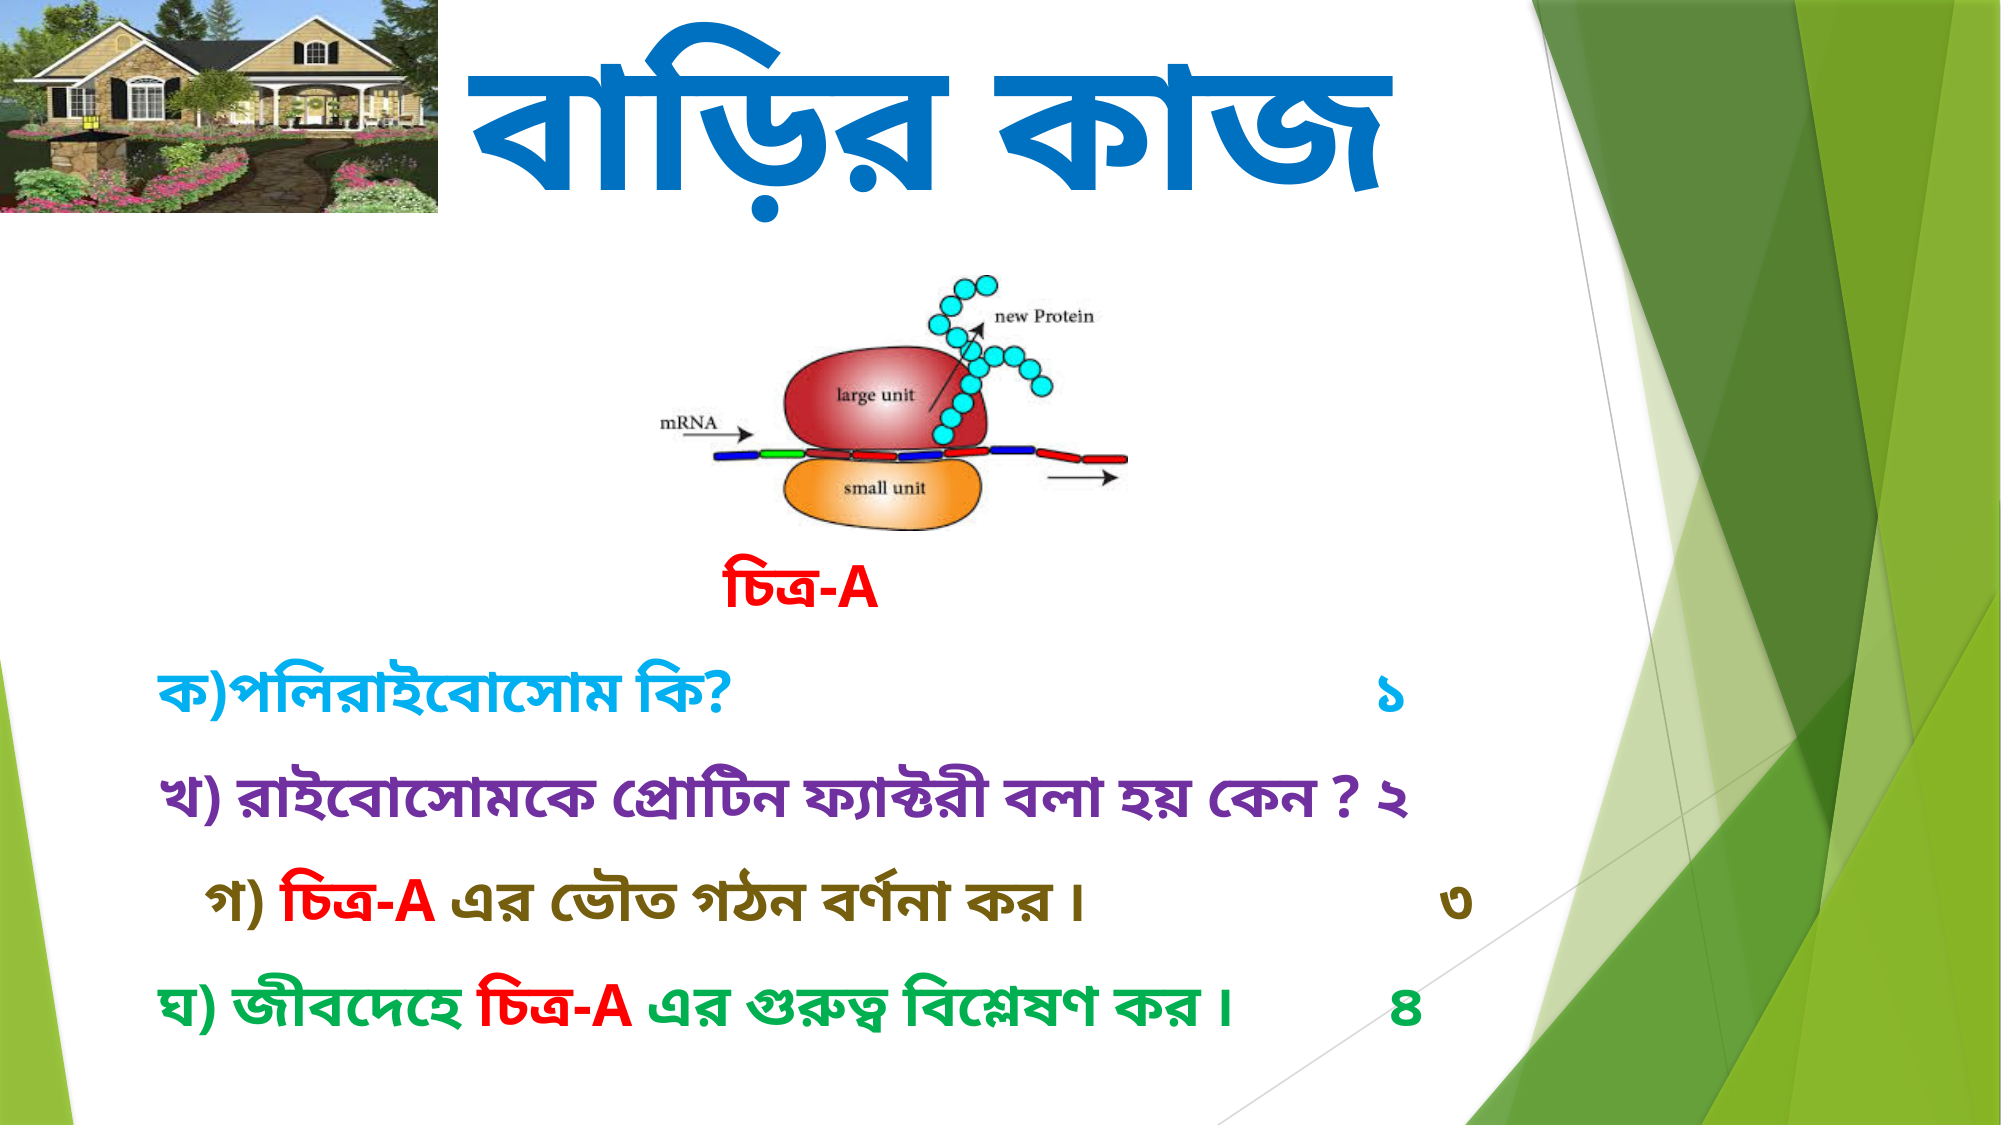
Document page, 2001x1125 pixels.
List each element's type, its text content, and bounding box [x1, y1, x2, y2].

title বাড়ির কাজ [360, 0, 1522, 248]
list চিত্র-A ক)পলিরাইবোসোম কি? ১ খ) রাইবোসোমকে প্রোটিন ফ্যাক্টরী বলা হয় কেন ? ২ গ) চিত্র-A এর ভৌত গঠন বর্ণনা কর ৷ ৩ ঘ) জীবদেহে চিত্র-A এর গুরুত্ব বিশ্লেষণ কর ৷ ৪ [143, 506, 1617, 1125]
picture [0, 0, 439, 214]
picture [659, 275, 1129, 532]
